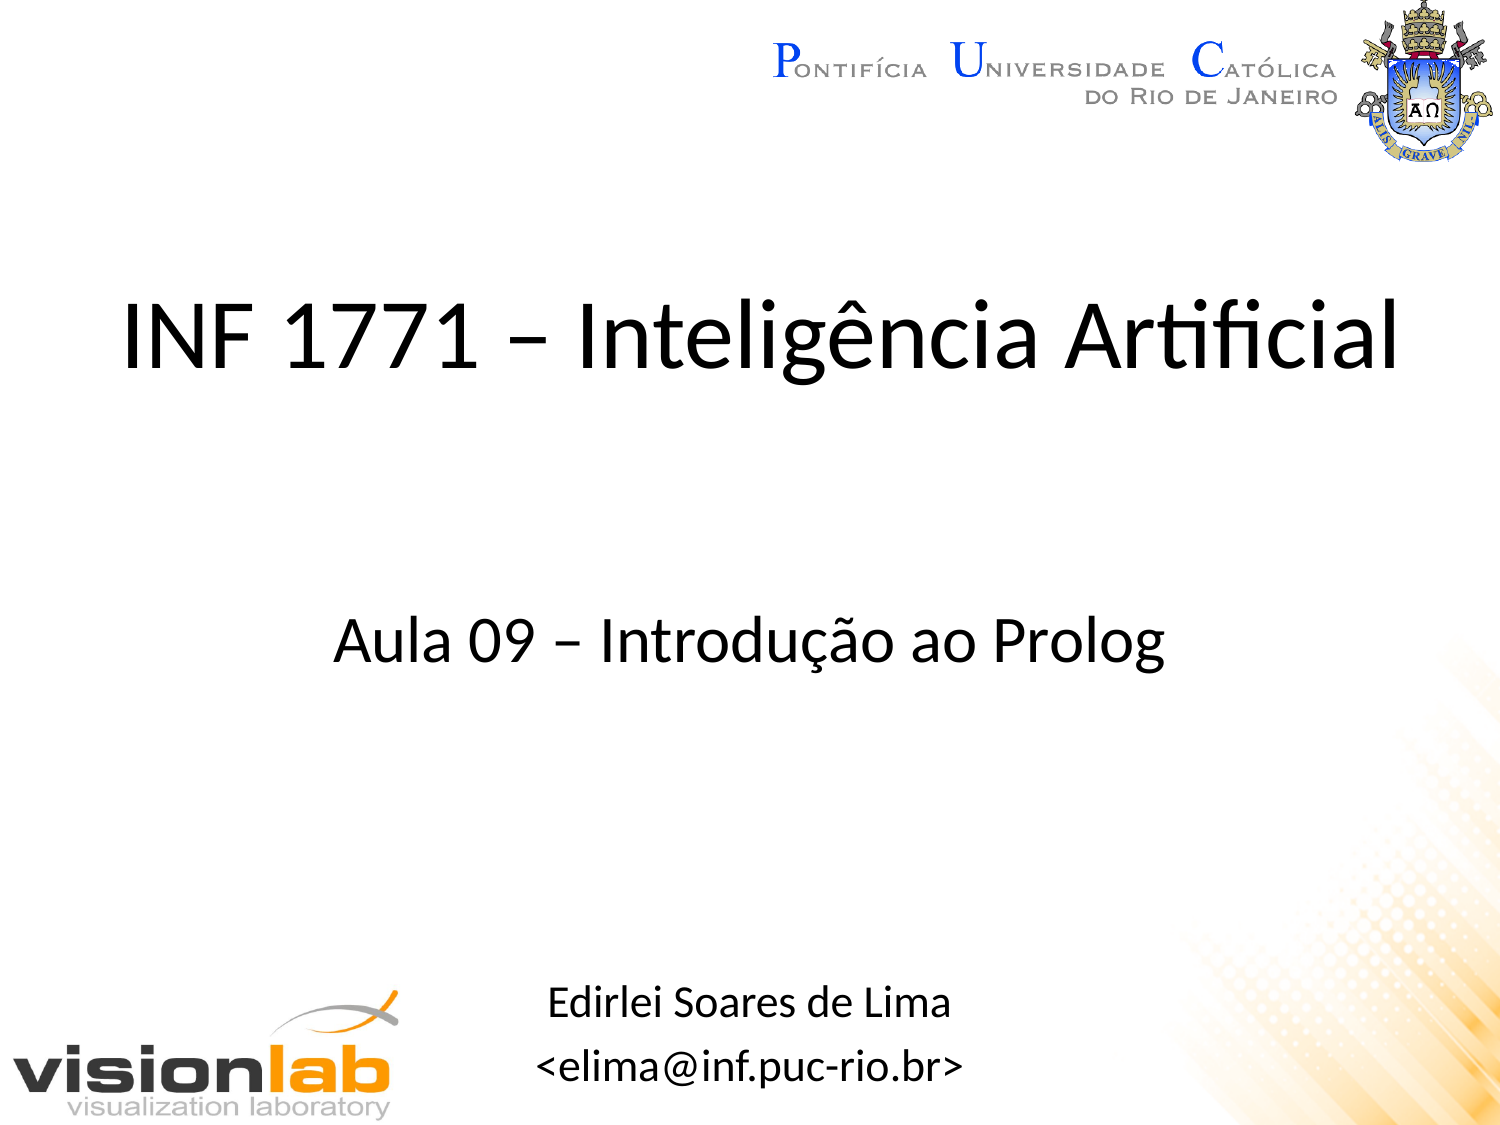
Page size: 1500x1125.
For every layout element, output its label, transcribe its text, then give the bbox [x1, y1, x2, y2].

text_box Aula 09 – Introdução ao Prolog [88, 515, 1412, 757]
title INF 1771 – Inteligência Artificial [88, 208, 1435, 450]
picture [773, 0, 1494, 163]
picture [1112, 633, 1500, 1125]
subtitle Edirlei Soares de Lima <elima@inf.puc-rio.br> [224, 964, 1275, 1125]
picture [5, 984, 224, 1124]
